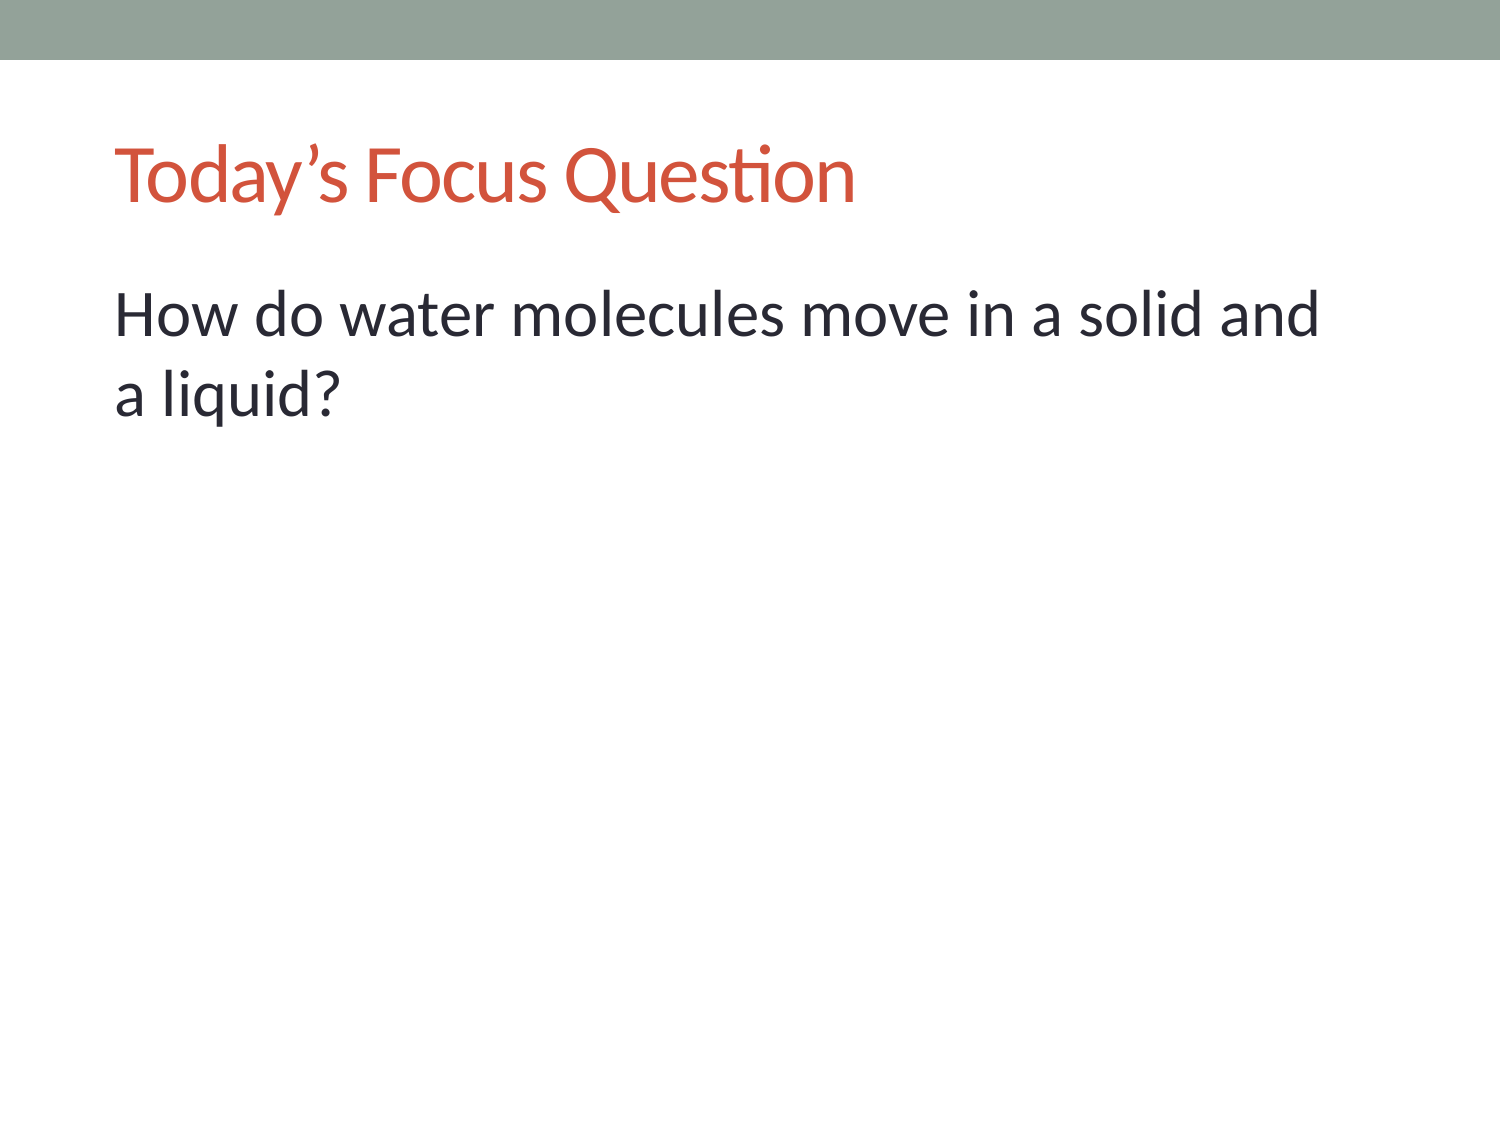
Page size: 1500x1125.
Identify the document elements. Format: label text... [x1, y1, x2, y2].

list How do water molecules move in a solid and a liquid? [99, 262, 1425, 1063]
title Today’s Focus Question [99, 87, 1425, 250]
